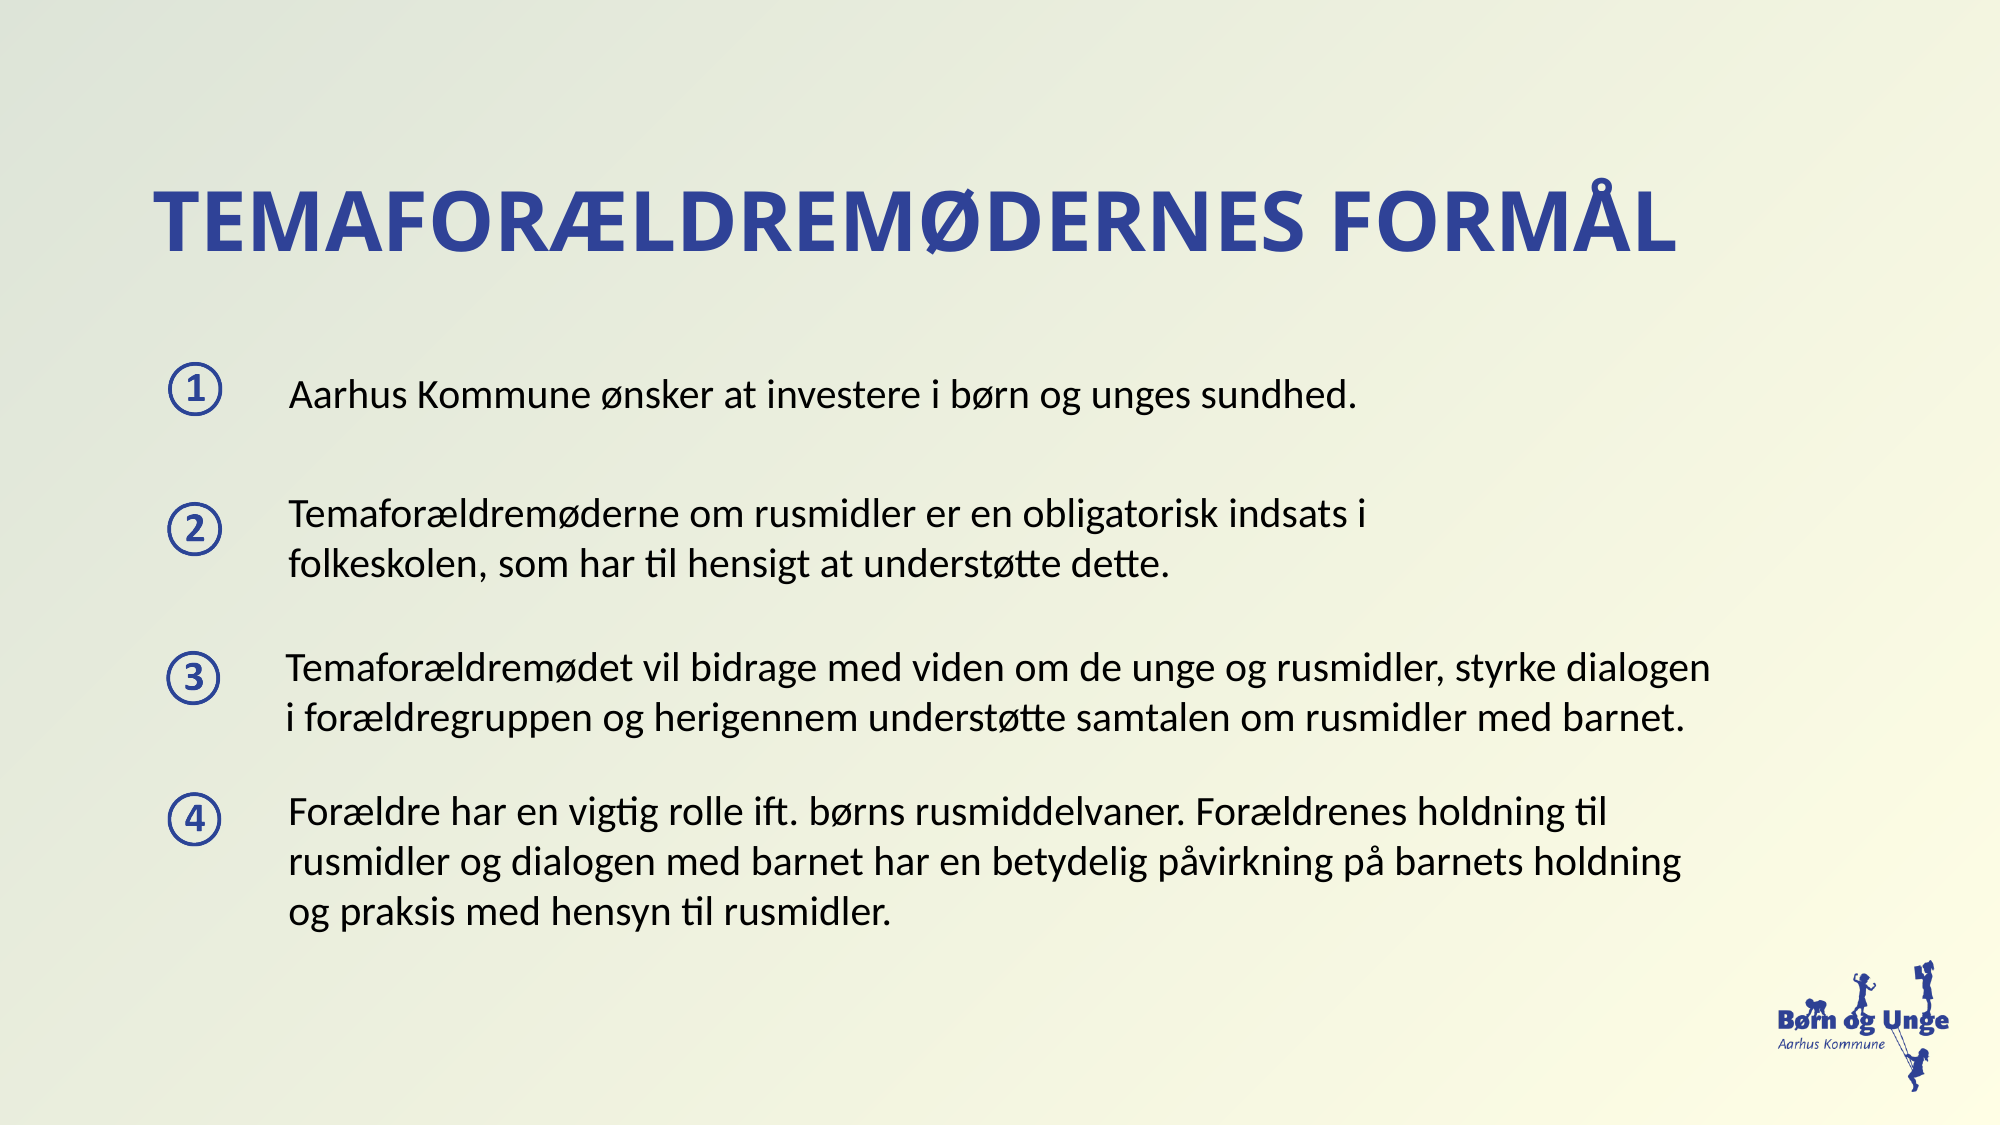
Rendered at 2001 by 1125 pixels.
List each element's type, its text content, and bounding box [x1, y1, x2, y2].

picture [164, 499, 225, 559]
text_box Forældre har en vigtig rolle ift. børns rusmiddelvaner. Forældrenes holdning til rusmidler og dialogen med barnet har en betydelig påvirkning på barnets holdning og praksis med hensyn til rusmidler. [273, 776, 1729, 941]
list Aarhus Kommune ønsker at investere i børn og unges sundhed. [273, 365, 1598, 483]
picture [1776, 960, 1949, 1092]
picture [163, 648, 223, 708]
text_box Temaforældremødet vil bidrage med viden om de unge og rusmidler, styrke dialogen i forældregruppen og herigennem understøtte samtalen om rusmidler med barnet. [270, 632, 1738, 748]
text_box Temaforældremøderne om rusmidler er en obligatorisk indsats i folkeskolen, som har til hensigt at understøtte dette. [273, 477, 1472, 593]
picture [163, 359, 223, 419]
title TEMAFORÆLDREMØDERNES FORMÅL [137, 115, 1863, 333]
picture [164, 788, 224, 848]
